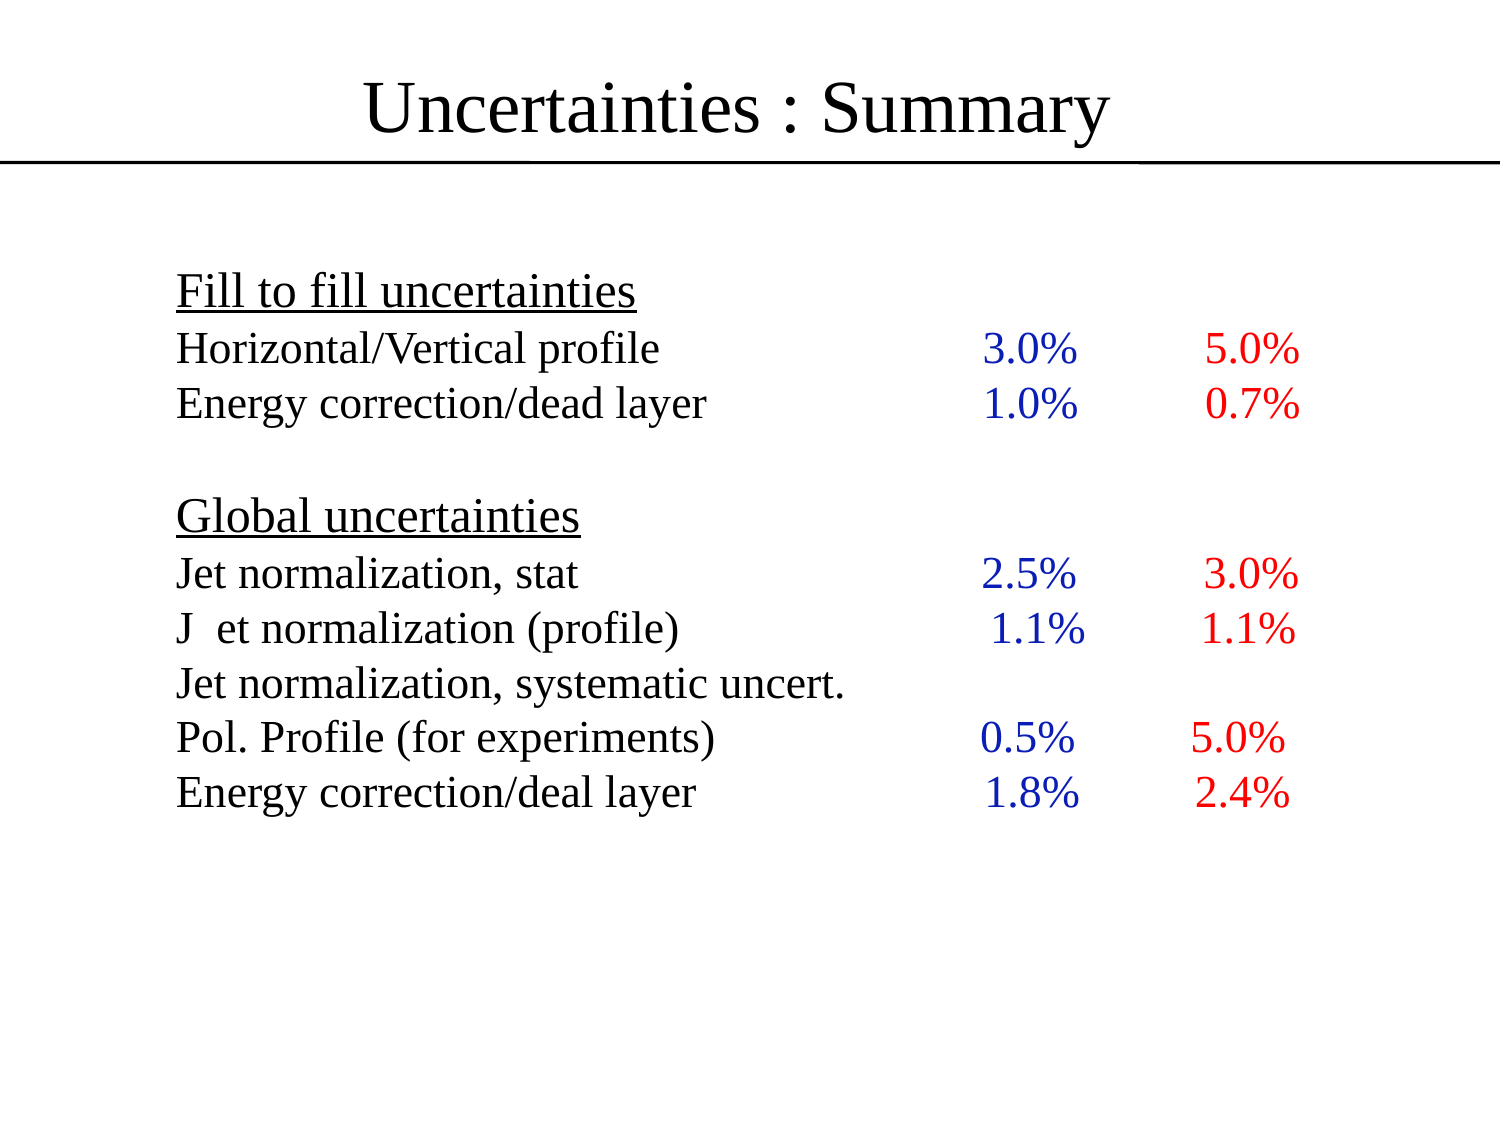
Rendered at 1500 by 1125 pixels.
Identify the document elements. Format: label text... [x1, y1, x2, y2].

text_box Uncertainties : Summary [329, 49, 1146, 155]
text_box Fill to fill uncertainties Horizontal/Vertical profile 3.0% 5.0% Energy correction/dead layer 1.0% 0.7% Global uncertainties Jet normalization, stat 2.5% 3.0% J et normalization (profile) 1.1% 1.1% Jet normalization, systematic uncert. Pol. Profile (for experiments) 0.5% 5.0% Energy correction/deal layer 1.8% 2.4% [160, 249, 1316, 825]
